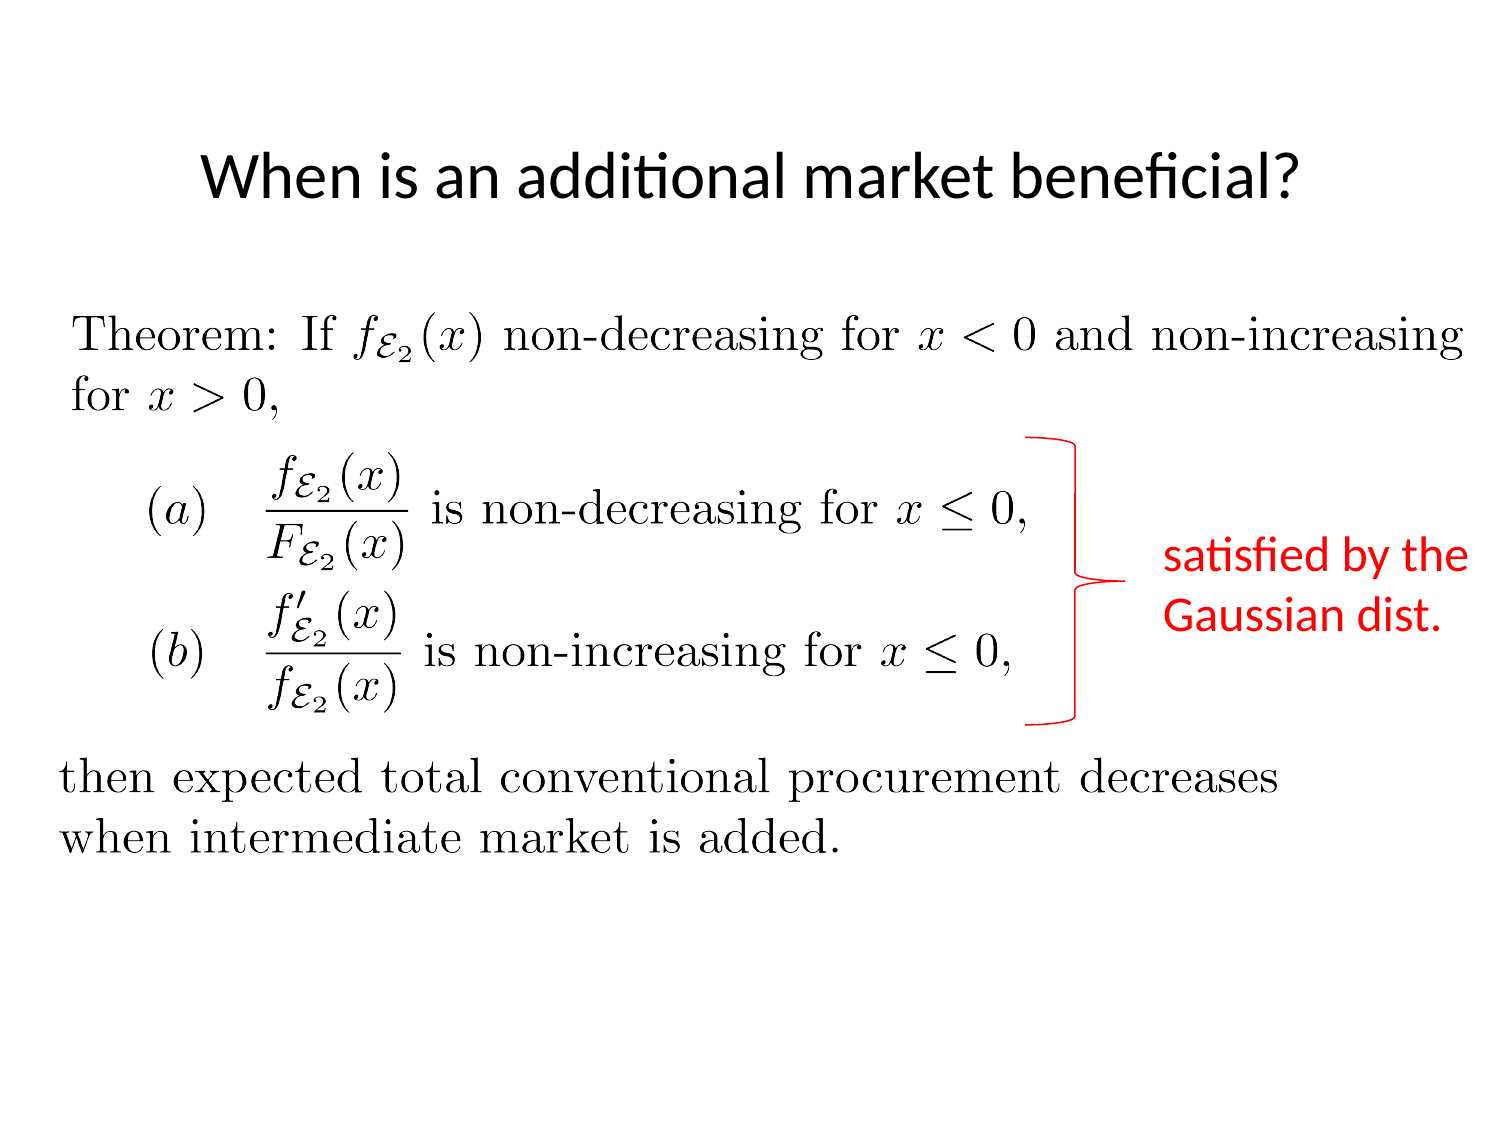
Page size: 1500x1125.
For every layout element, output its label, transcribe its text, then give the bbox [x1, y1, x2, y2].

text_box When is an additional market beneficial? [185, 124, 1318, 220]
picture [149, 451, 1026, 713]
picture [72, 312, 1463, 420]
text_box [1025, 436, 1126, 726]
picture [59, 757, 1277, 853]
text_box satisfied by the Gaussian dist. [1148, 513, 1496, 649]
